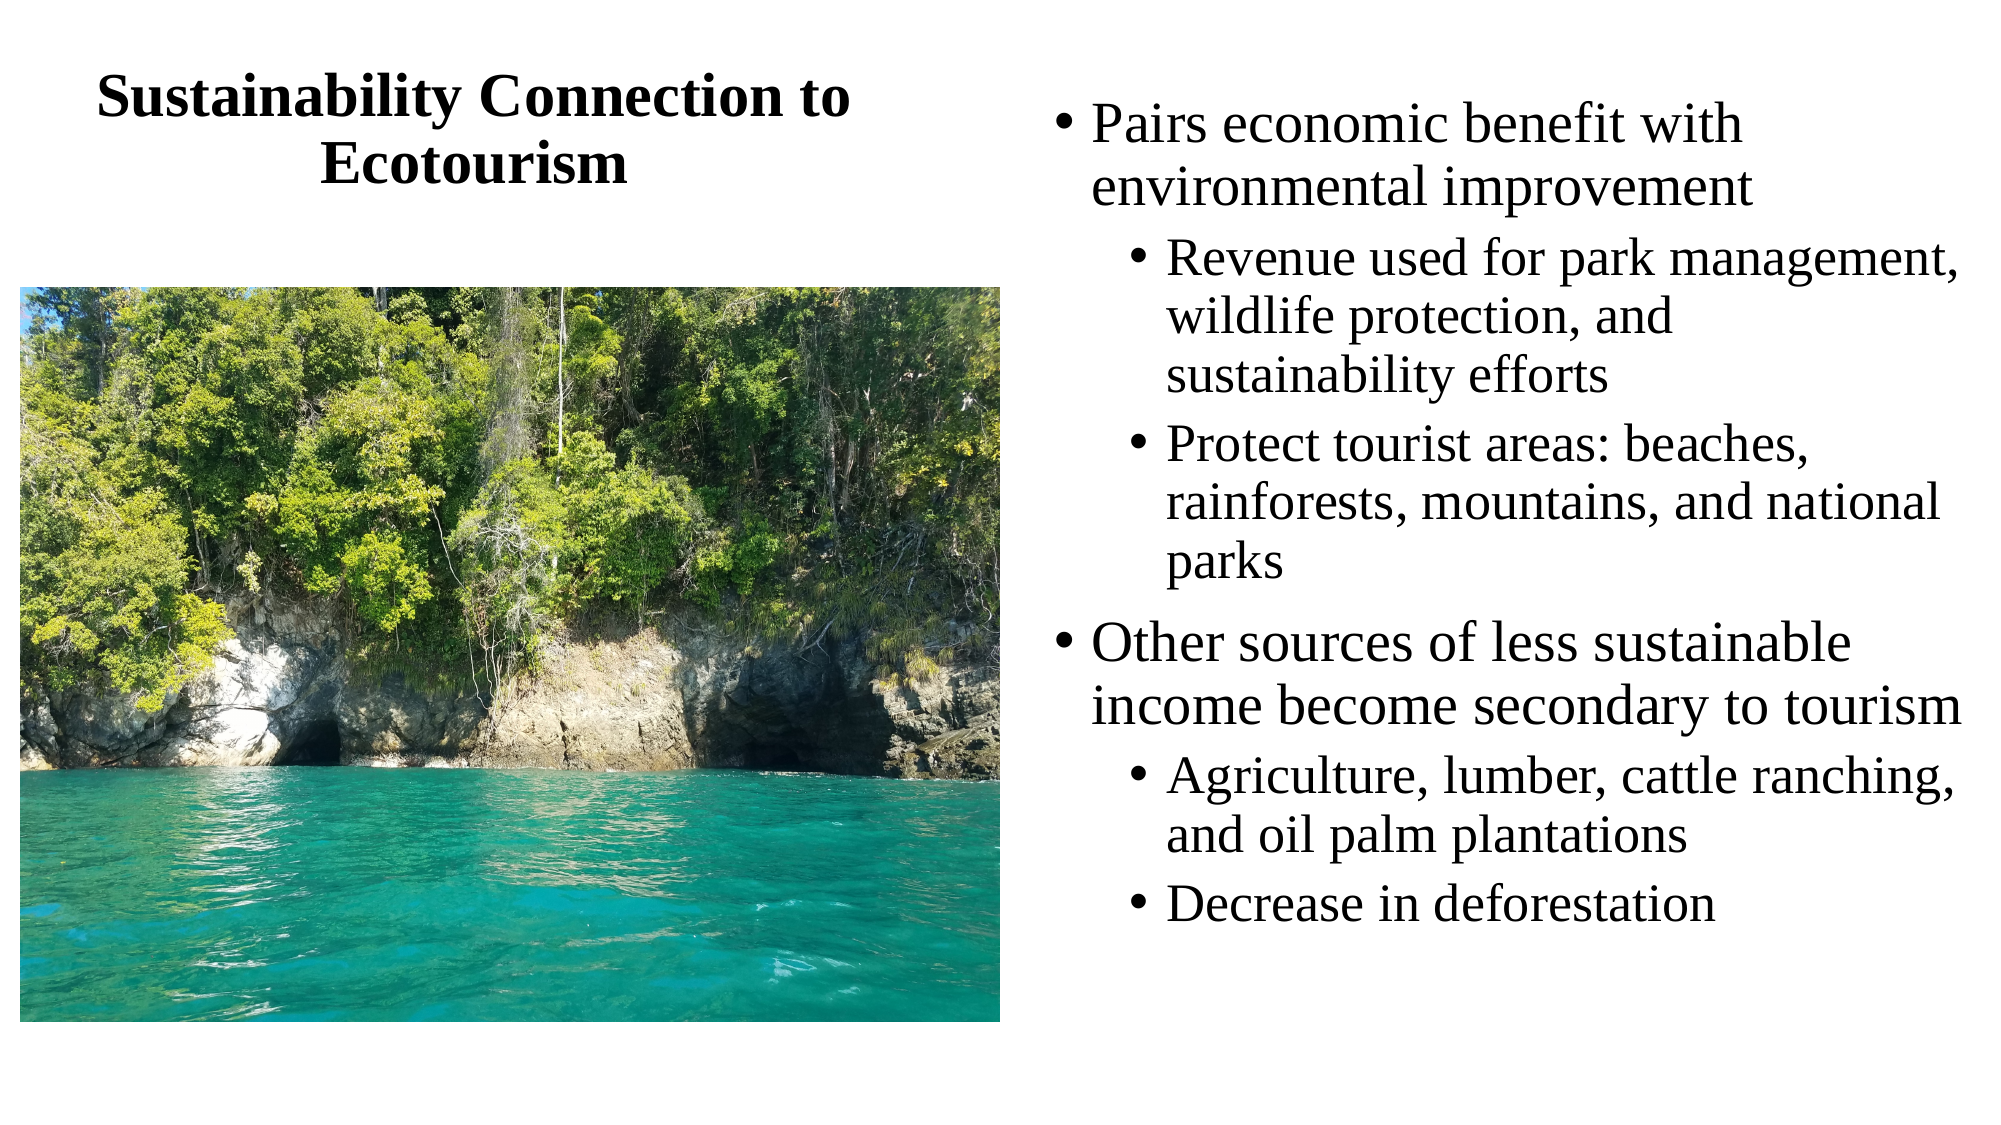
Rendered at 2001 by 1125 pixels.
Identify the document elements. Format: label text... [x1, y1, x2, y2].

title Sustainability Connection to Ecotourism [0, 20, 949, 239]
list Pairs economic benefit with environmental improvement Revenue used for park management, wildlife protection, and sustainability efforts Protect tourist areas: beaches, rainforests, mountains, and national parks Other sources of less sustainable income become secondary to tourism Agriculture, lumber, cattle ranching, and oil palm plantations Decrease in deforestation [1039, 85, 1988, 1040]
picture [20, 287, 1001, 1022]
